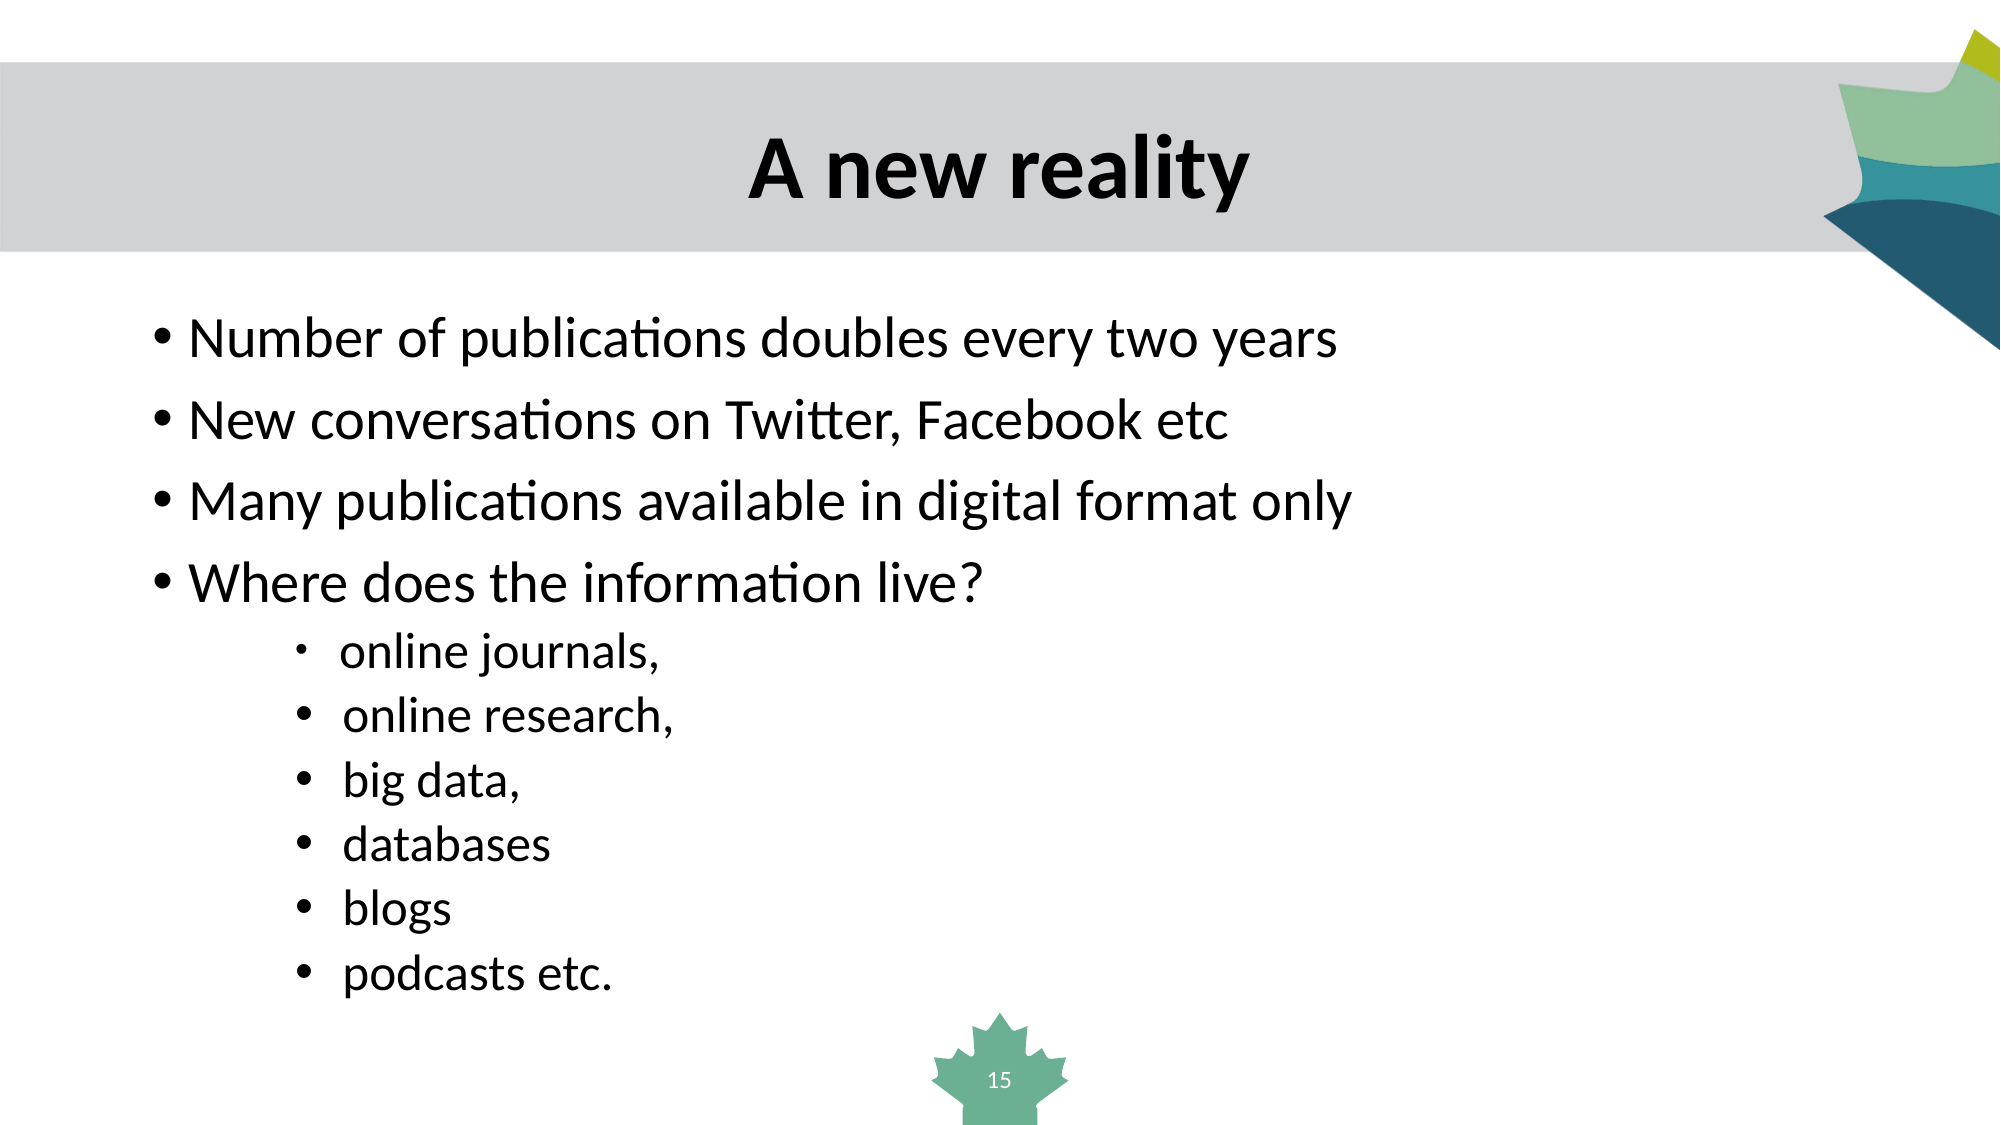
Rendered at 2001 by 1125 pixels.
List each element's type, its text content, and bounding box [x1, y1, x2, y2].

picture [0, 0, 2000, 385]
title A new reality [137, 59, 1863, 278]
list Number of publications doubles every two years New conversations on Twitter, Facebook etc Many publications available in digital format only Where does the information live? online journals, online research, big data, databases blogs podcasts etc. [137, 299, 1863, 1014]
slide_number 15 [774, 1048, 1225, 1109]
